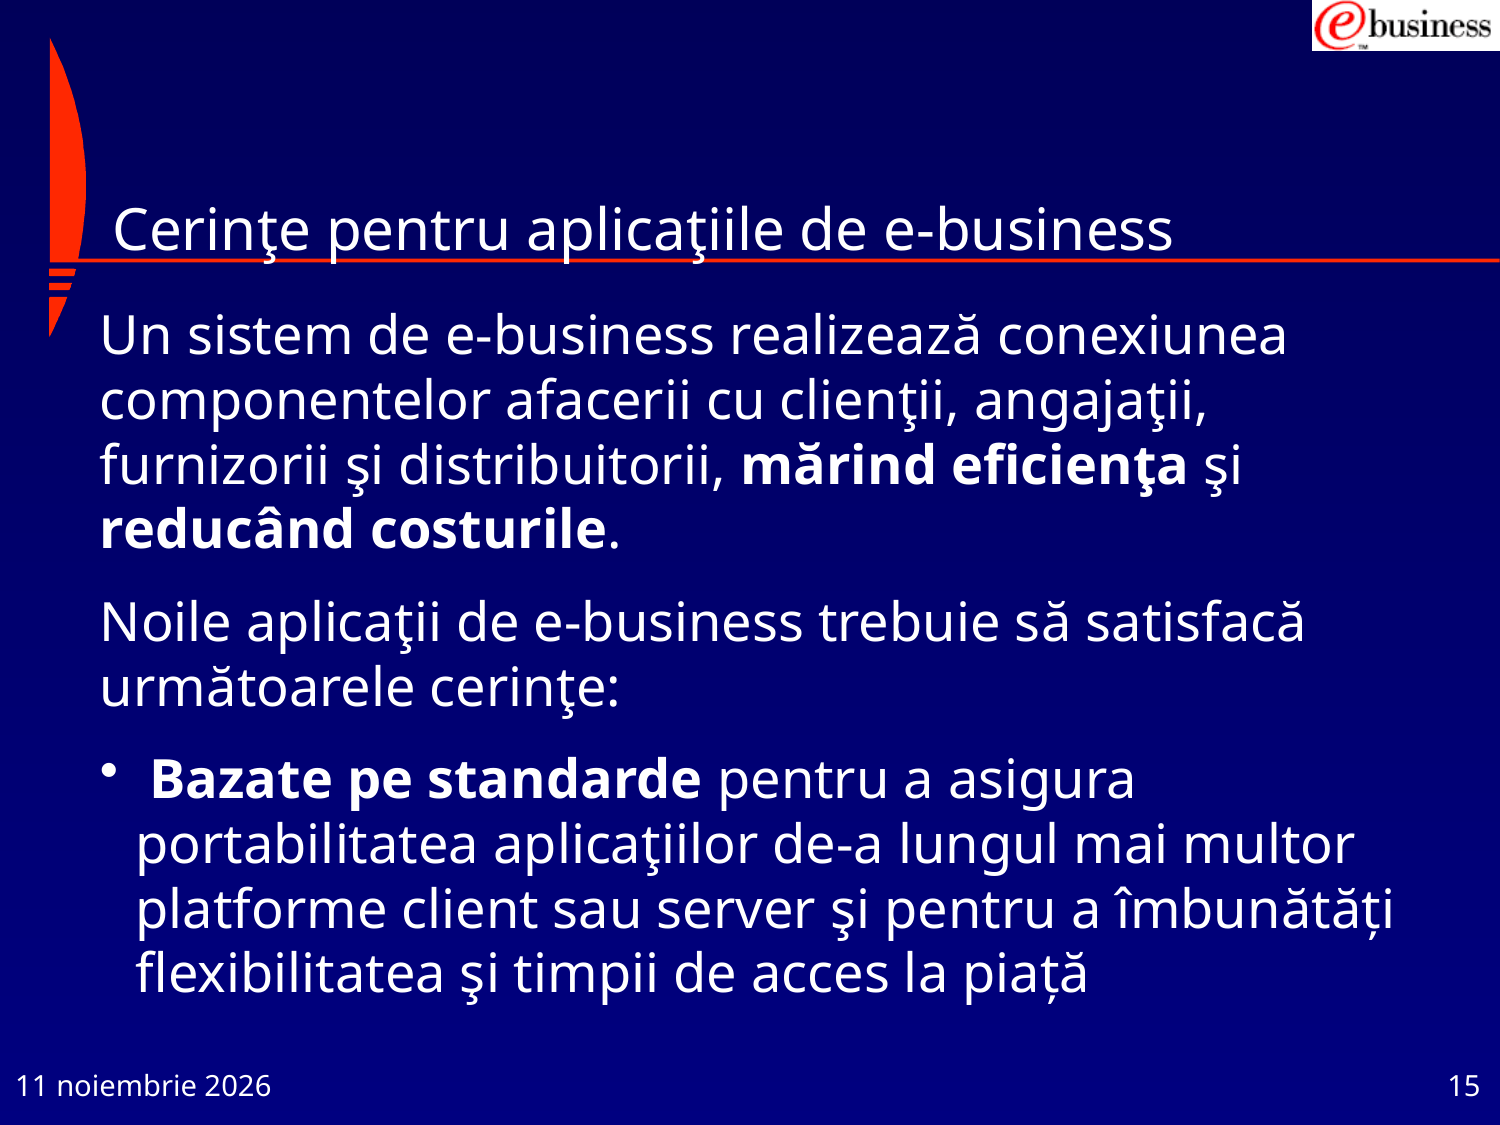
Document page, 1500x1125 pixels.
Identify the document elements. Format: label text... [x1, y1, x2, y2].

text_box Un sistem de e-business realizează conexiunea componentelor afacerii cu clienţii, angajaţii, furnizorii şi distribuitorii, mărind eficienţa şi reducând costurile. Noile aplicaţii de e-business trebuie să satisfacă următoarele cerinţe: Bazate pe standarde pentru a asigura portabilitatea aplicaţiilor de-a lungul mai multor platforme client sau server şi pentru a îmbunătăţi flexibilitatea şi timpii de acces la piaţă [99, 299, 1450, 1096]
slide_number 15 [1184, 1050, 1496, 1125]
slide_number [0, 1049, 312, 1125]
picture [1312, 0, 1500, 52]
title Cerinţe pentru aplicaţiile de e-business [112, 75, 1363, 263]
